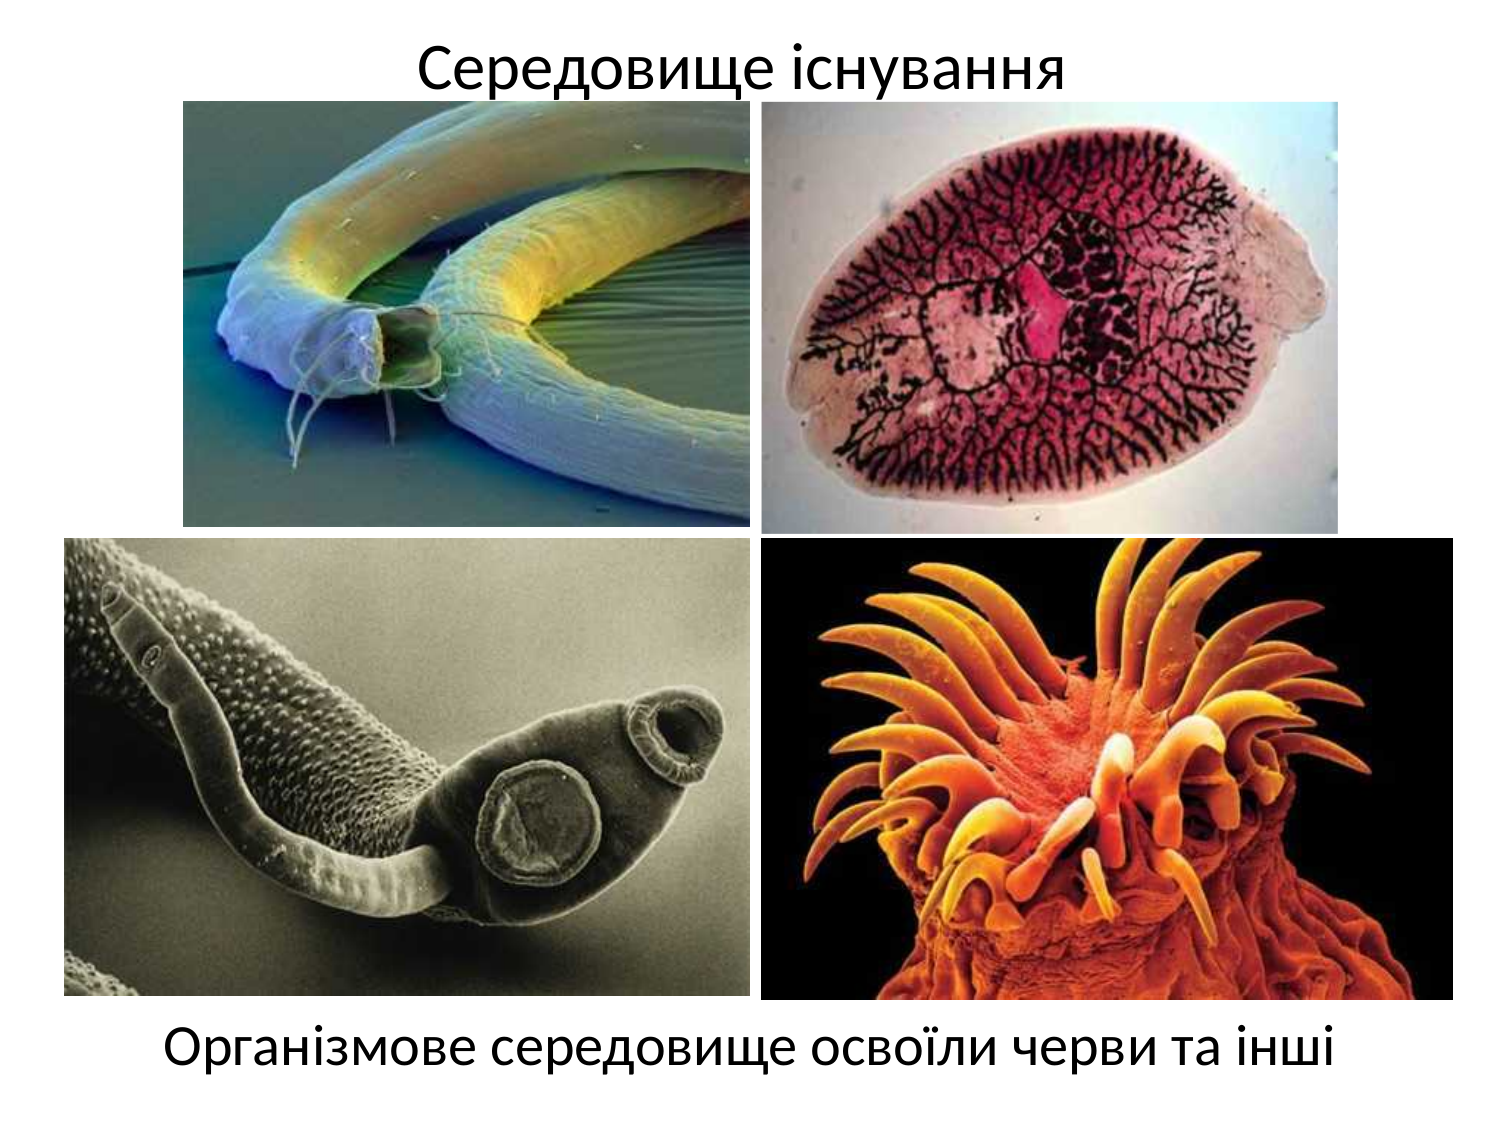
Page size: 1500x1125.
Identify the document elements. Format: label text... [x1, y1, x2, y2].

title Середовище існування [75, 0, 1425, 126]
list Організмове середовище освоїли черви та інші [75, 999, 1425, 1083]
picture [761, 29, 1454, 1000]
picture [64, 538, 751, 996]
picture [182, 101, 751, 528]
